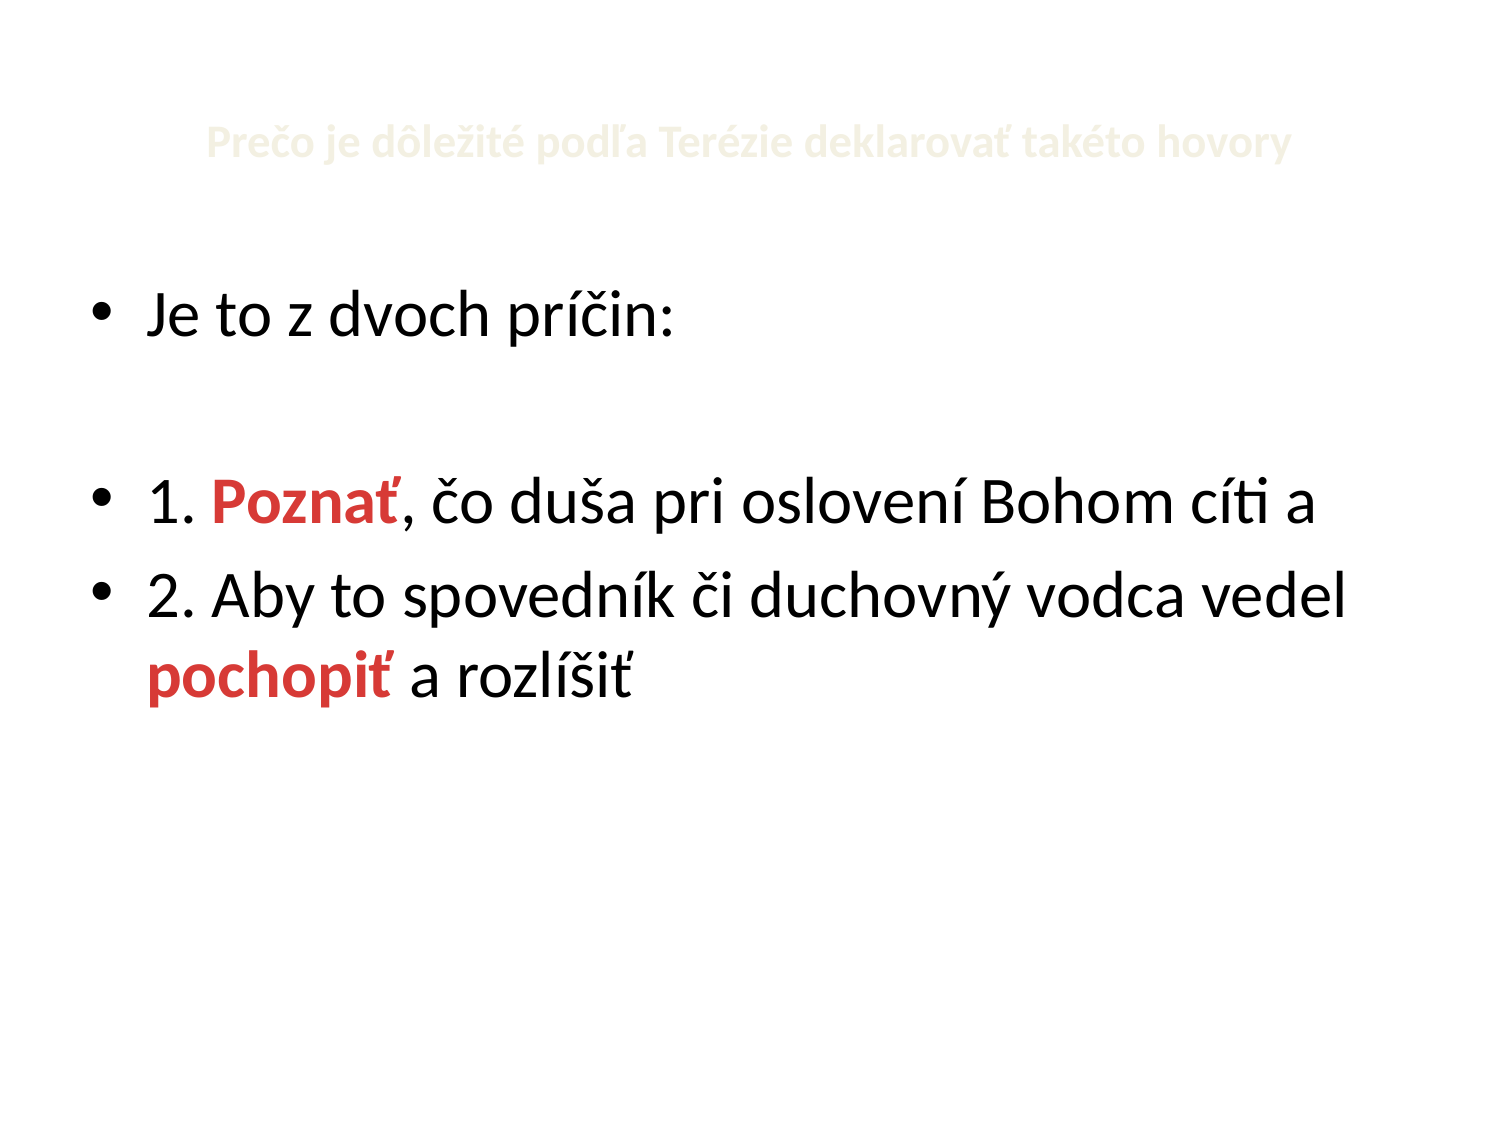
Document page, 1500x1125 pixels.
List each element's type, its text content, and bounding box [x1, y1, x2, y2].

list Je to z dvoch príčin: 1. Poznať, čo duša pri oslovení Bohom cíti a 2. Aby to spovedník či duchovný vodca vedel pochopiť a rozlíšiť [75, 262, 1425, 1005]
title Prečo je dôležité podľa Terézie deklarovať takéto hovory [75, 45, 1425, 233]
